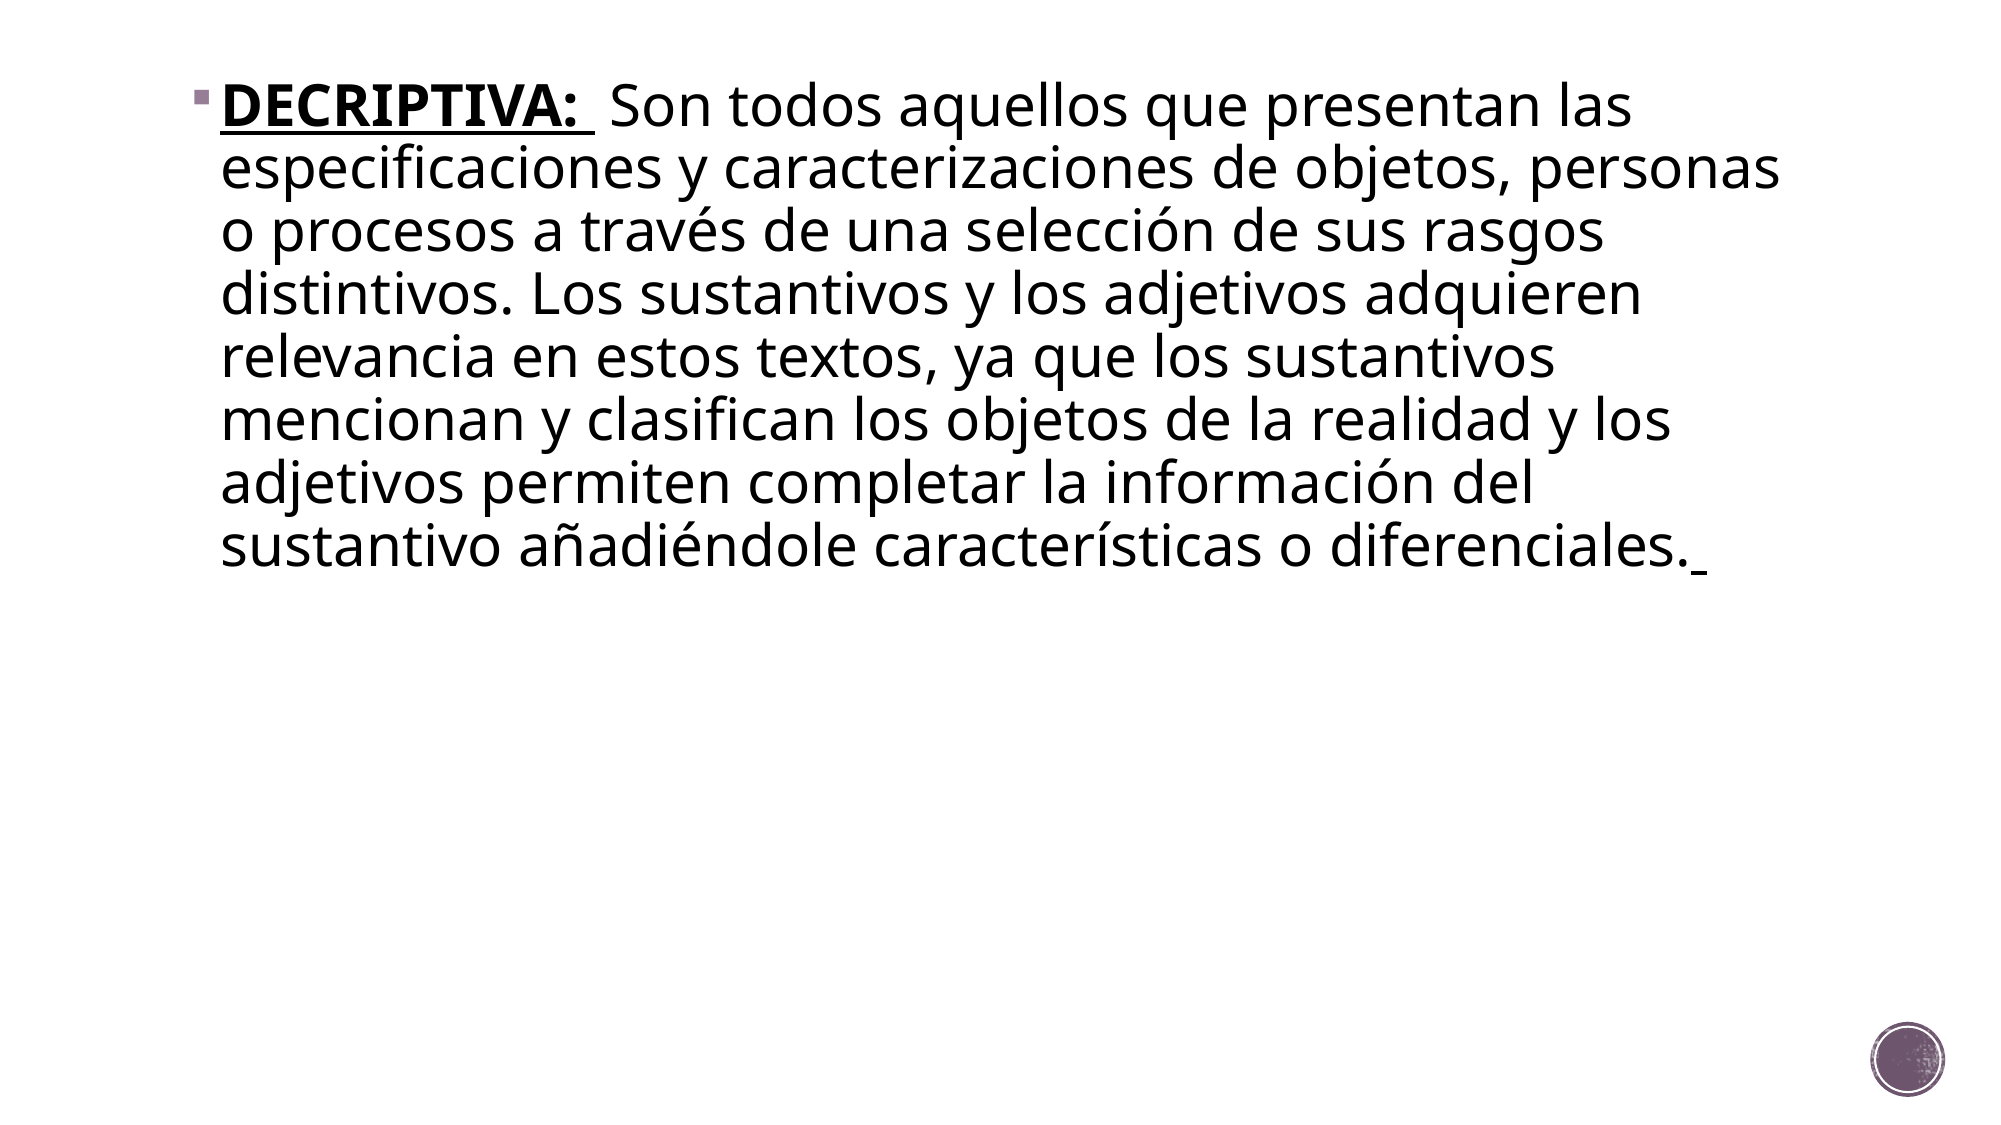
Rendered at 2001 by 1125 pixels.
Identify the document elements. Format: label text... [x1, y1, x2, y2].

list DECRIPTIVA: Son todos aquellos que presentan las especificaciones y caracterizaciones de objetos, personas o procesos a través de una selección de sus rasgos distintivos. Los sustantivos y los adjetivos adquieren relevancia en estos textos, ya que los sustantivos mencionan y clasifican los objetos de la realidad y los adjetivos permiten completar la información del sustantivo añadiéndole características o diferenciales. [175, 68, 1826, 1013]
